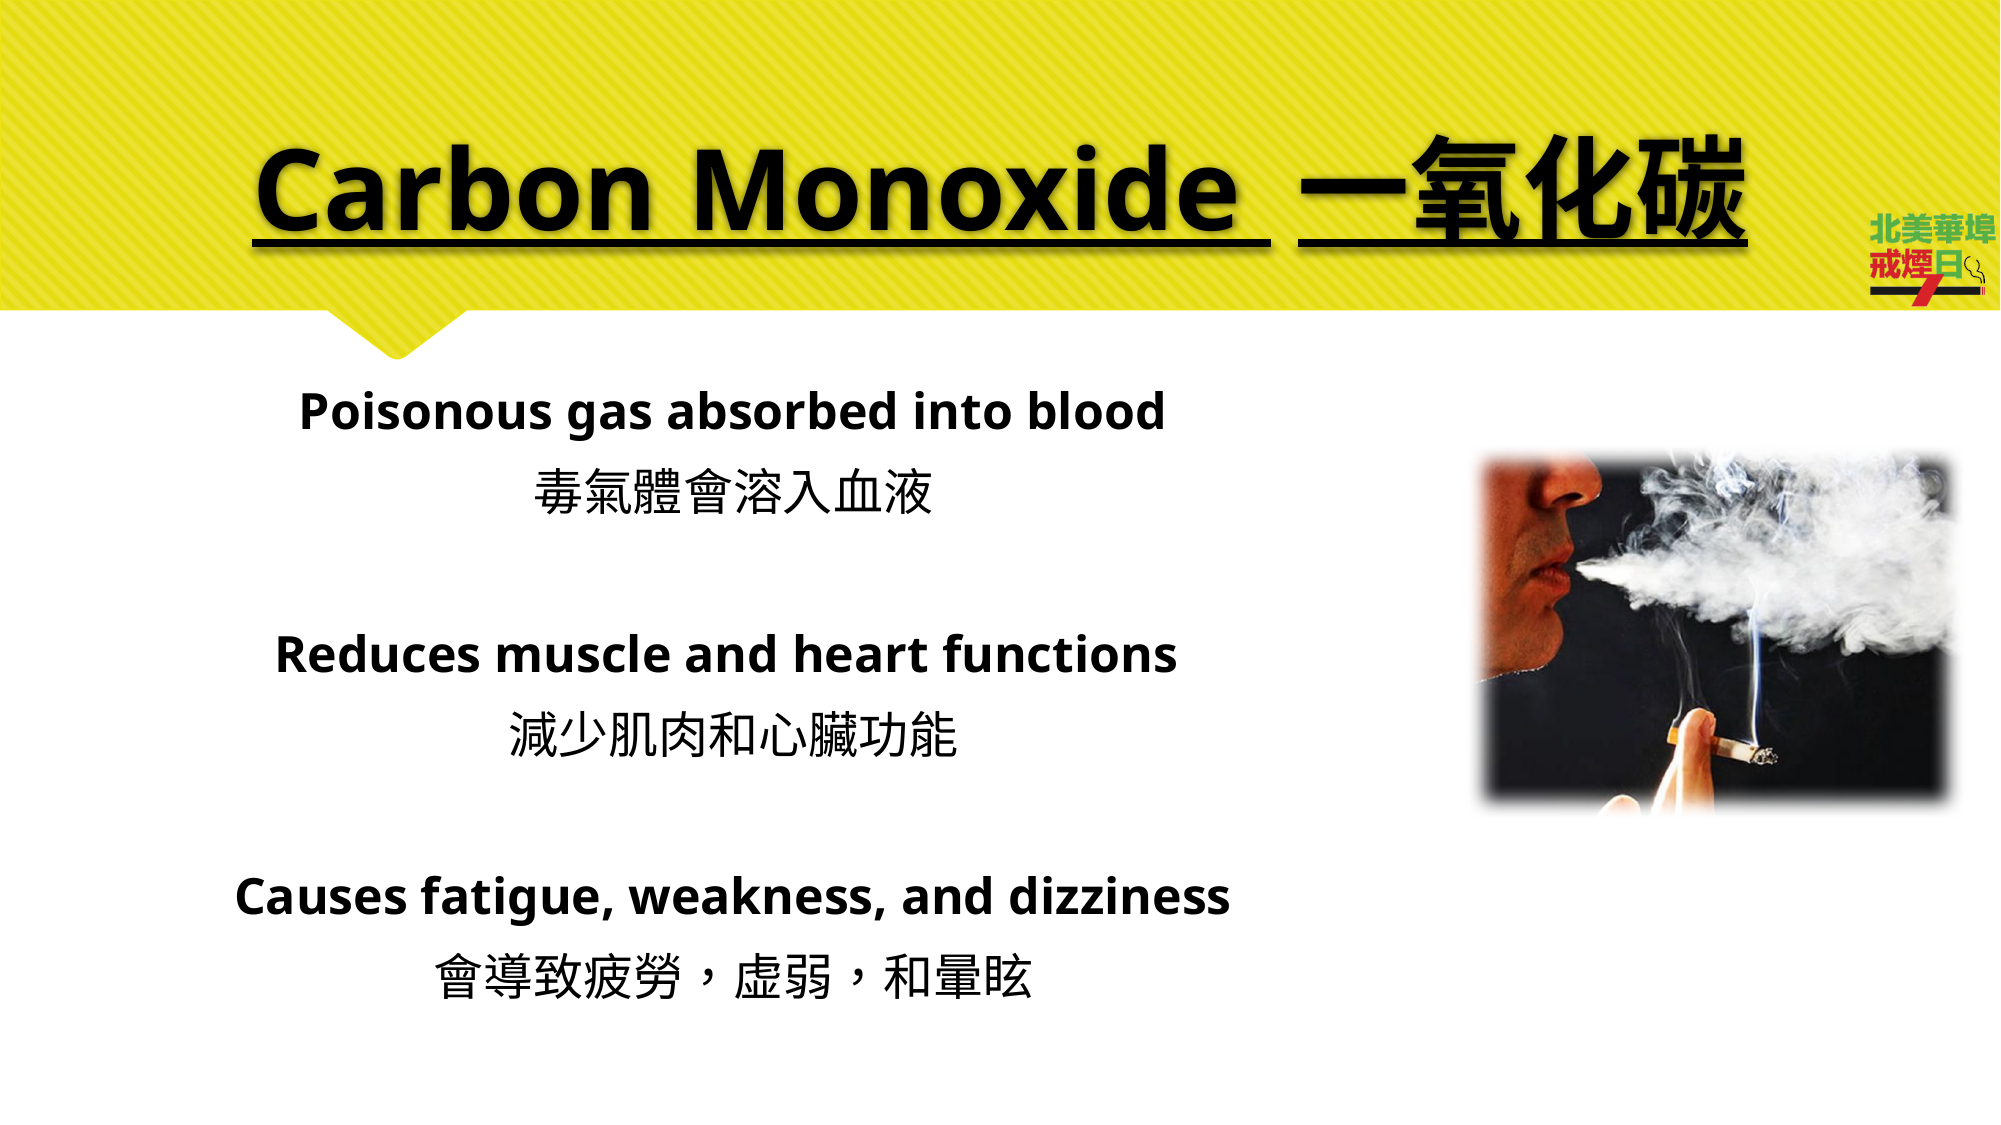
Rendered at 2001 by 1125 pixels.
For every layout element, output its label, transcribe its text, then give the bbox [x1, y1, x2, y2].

text_box Poisonous gas absorbed into blood 毒氣體會溶入血液 Reduces muscle and heart functions 減少肌肉和心臟功能 Causes fatigue, weakness, and dizziness 會導致疲勞，虚弱，和暈眩 [0, 260, 1467, 1125]
picture [1465, 444, 1965, 819]
title Carbon Monoxide 一氧化碳 [0, 0, 2000, 261]
picture [1863, 208, 2000, 312]
